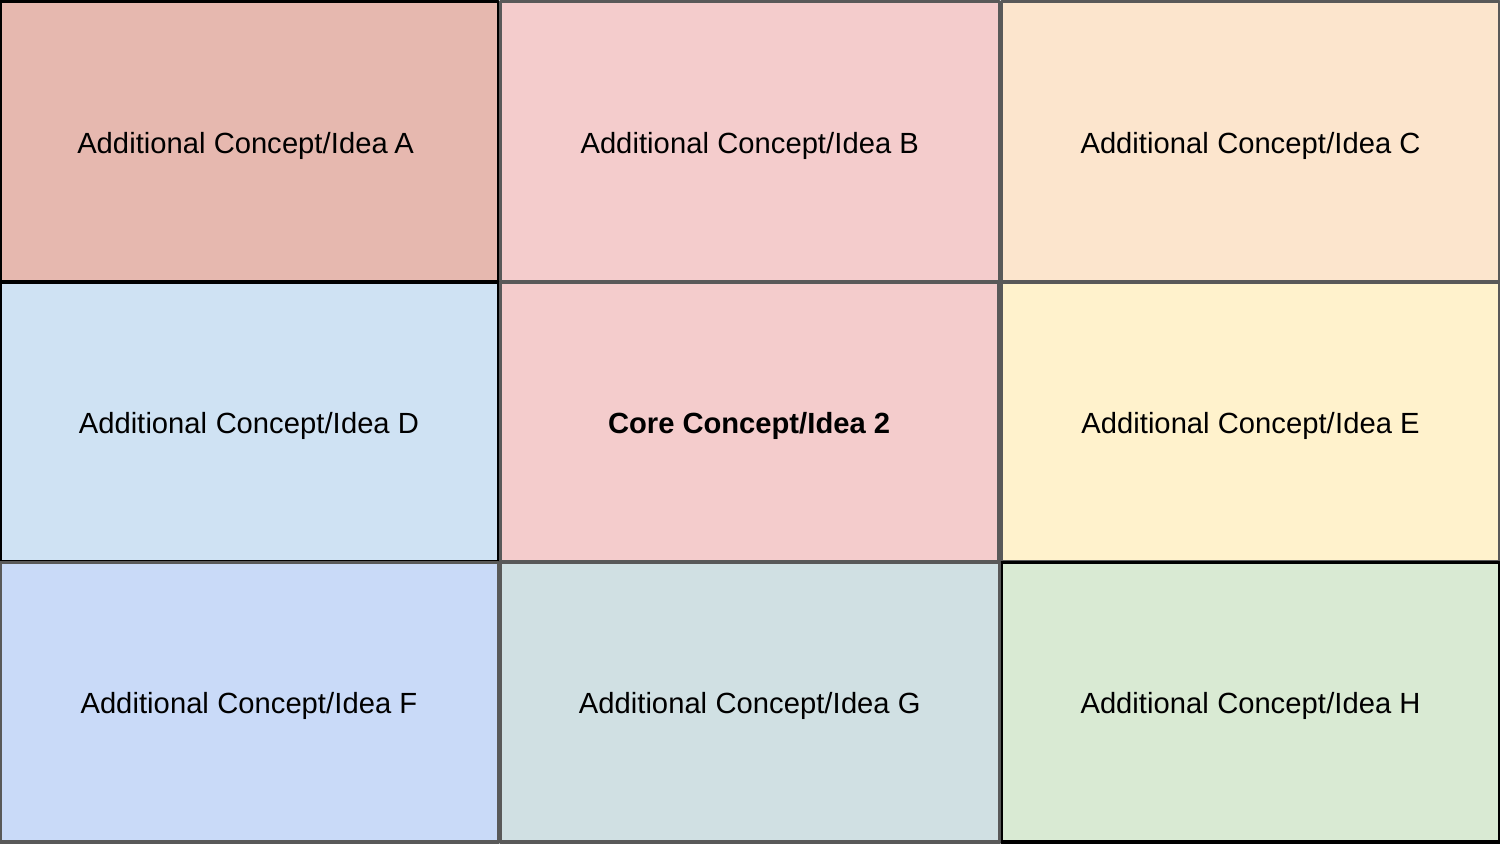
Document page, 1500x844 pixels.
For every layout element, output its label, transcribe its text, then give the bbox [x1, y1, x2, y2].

text_box Additional Concept/Idea C [1001, 1, 1500, 282]
text_box Additional Concept/Idea E [1001, 282, 1500, 562]
text_box Additional Concept/Idea D [0, 282, 499, 562]
text_box Additional Concept/Idea G [500, 562, 1000, 842]
text_box Additional Concept/Idea H [1001, 562, 1500, 842]
text_box Additional Concept/Idea B [500, 1, 1000, 282]
text_box Core Concept/Idea 2 [500, 282, 999, 562]
text_box Additional Concept/Idea F [0, 562, 499, 842]
text_box Additional Concept/Idea A [0, 1, 499, 282]
